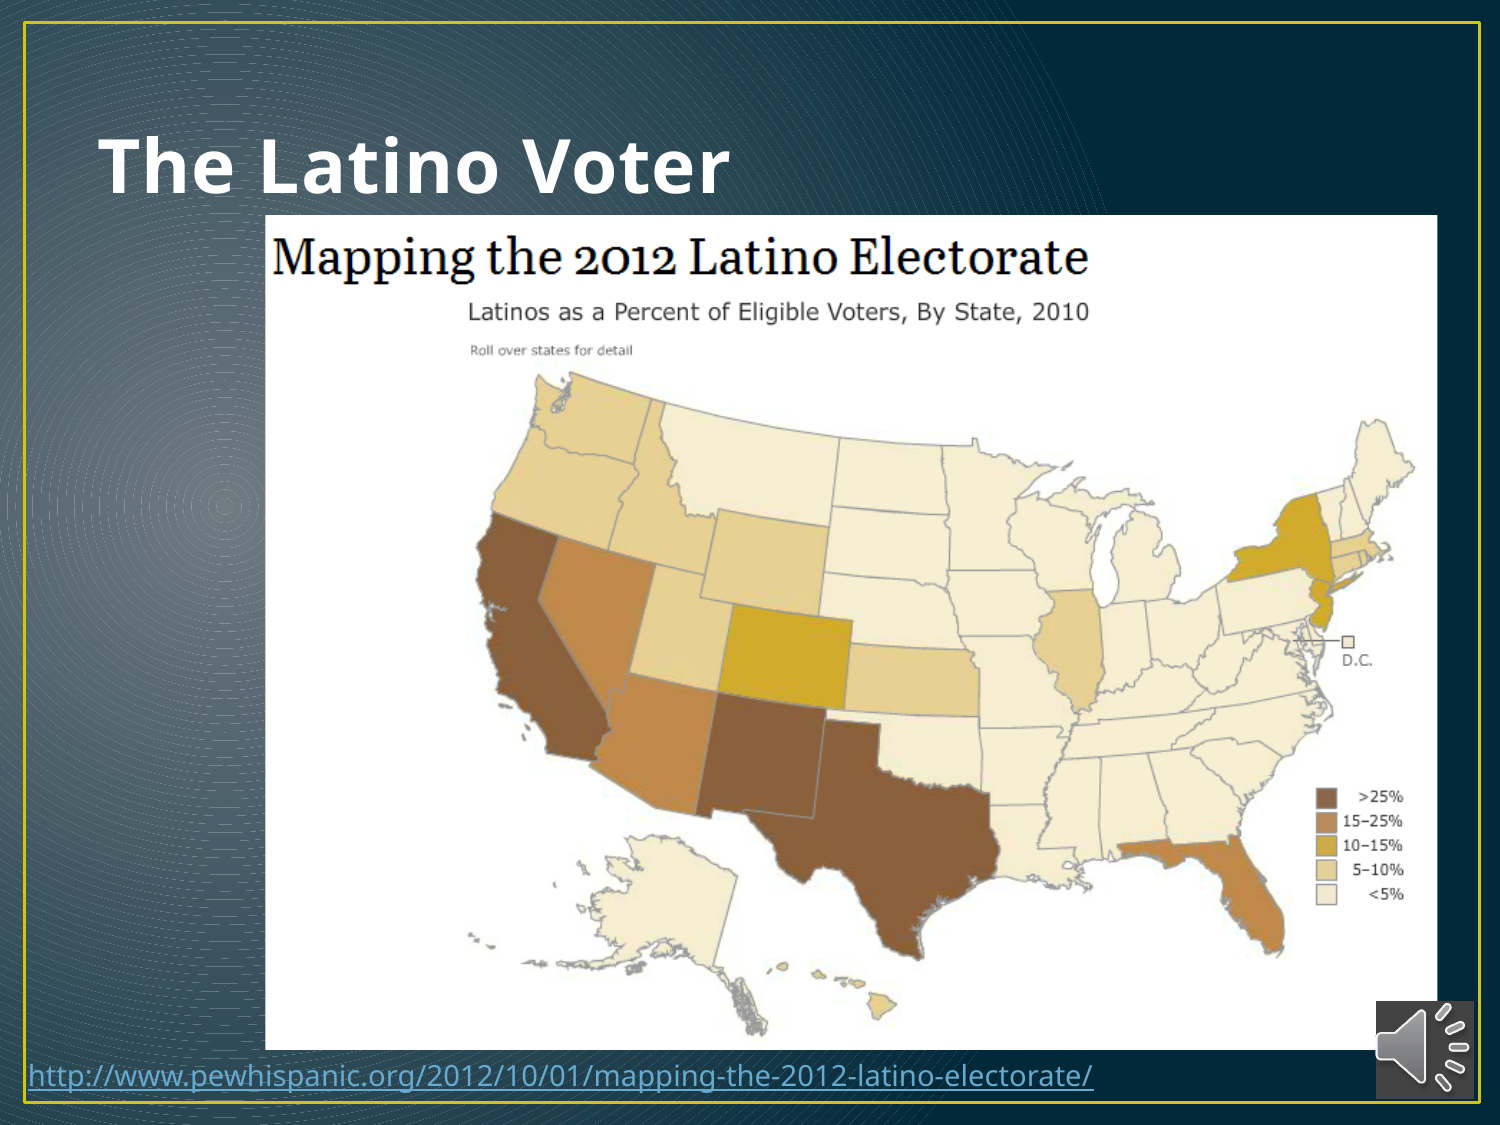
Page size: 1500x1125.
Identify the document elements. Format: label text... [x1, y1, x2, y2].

title The Latino Voter [82, 28, 1433, 216]
picture [264, 215, 1473, 1098]
text_box http://www.pewhispanic.org/2012/10/01/mapping-the-2012-latino-electorate/ [13, 1050, 1109, 1105]
